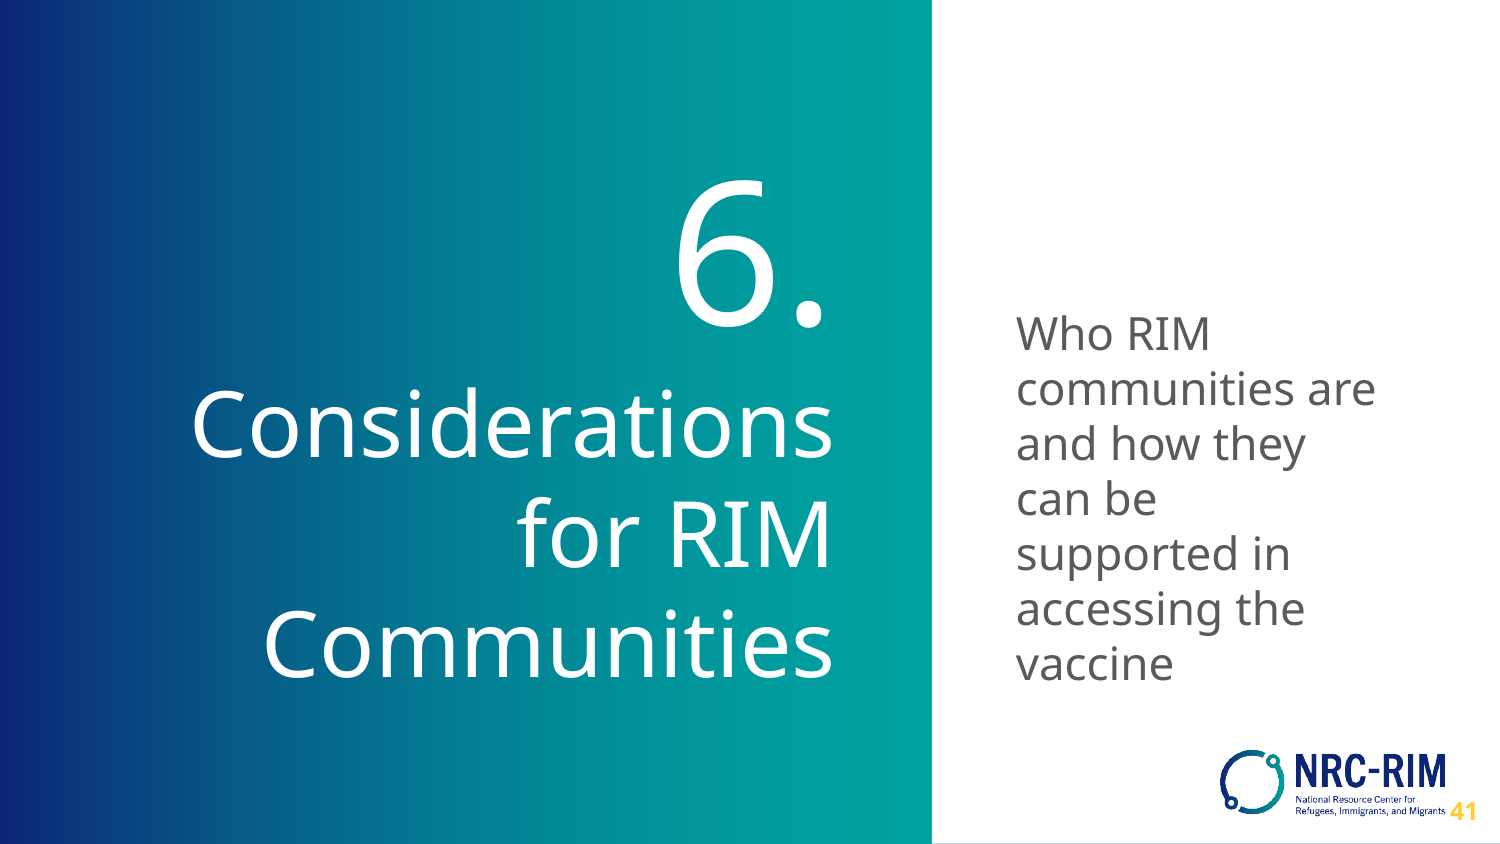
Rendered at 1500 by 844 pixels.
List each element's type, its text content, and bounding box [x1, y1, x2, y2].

picture [1218, 748, 1447, 819]
picture [311, 408, 352, 456]
picture [411, 408, 416, 456]
picture [411, 390, 416, 399]
subtitle Who RIM communities are and how they can be supported in accessing the vaccine [1000, 469, 1403, 705]
picture [364, 408, 398, 457]
title 6. Considerations for RIM Communities [112, 475, 852, 711]
slide_number 41 [1403, 780, 1494, 832]
picture [253, 408, 297, 457]
